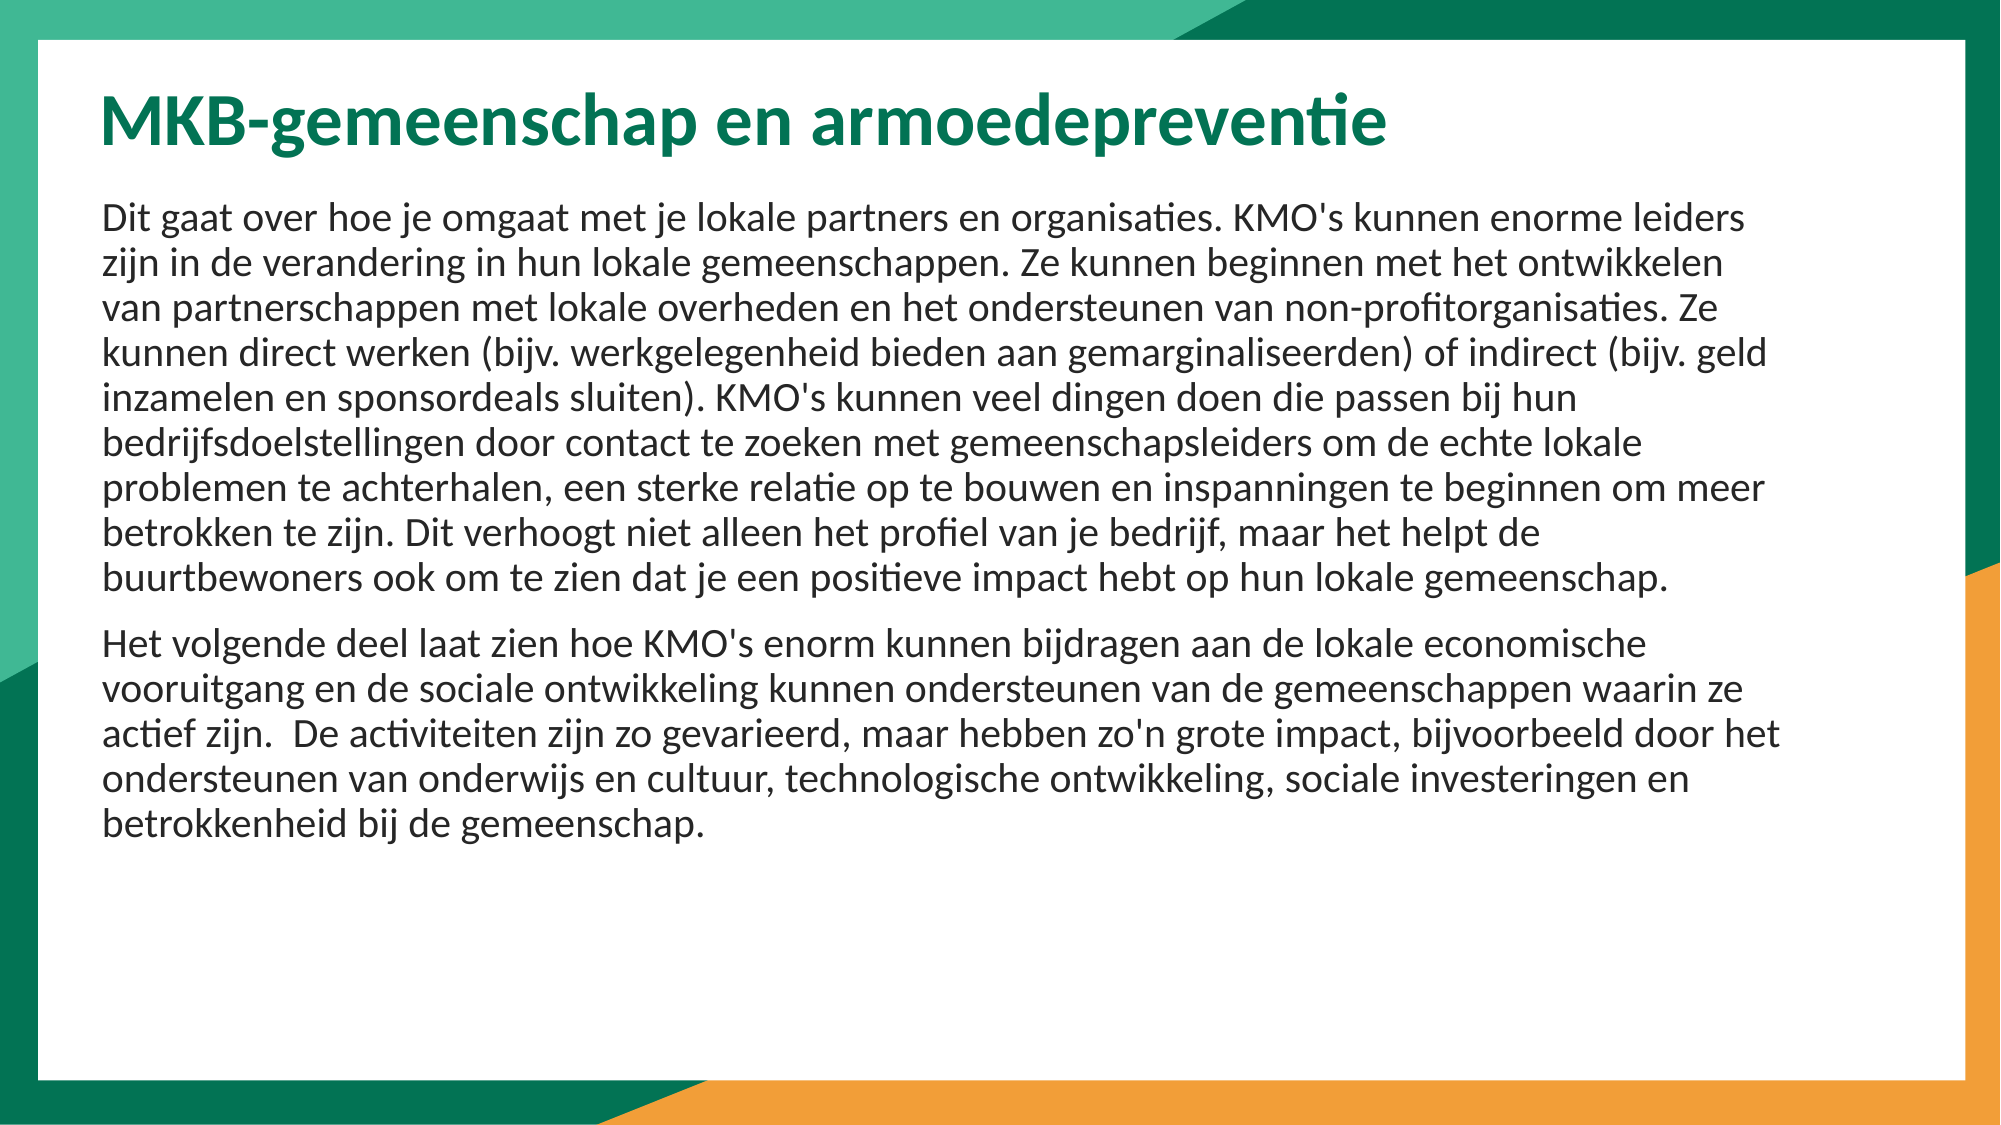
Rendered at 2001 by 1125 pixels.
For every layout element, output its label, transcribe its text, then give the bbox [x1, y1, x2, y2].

list MKB-gemeenschap en armoedepreventie [84, 73, 1807, 212]
list Dit gaat over hoe je omgaat met je lokale partners en organisaties. KMO's kunnen enorme leiders zijn in de verandering in hun lokale gemeenschappen. Ze kunnen beginnen met het ontwikkelen van partnerschappen met lokale overheden en het ondersteunen van non-profitorganisaties. Ze kunnen direct werken (bijv. werkgelegenheid bieden aan gemarginaliseerden) of indirect (bijv. geld inzamelen en sponsordeals sluiten). KMO's kunnen veel dingen doen die passen bij hun bedrijfsdoelstellingen door contact te zoeken met gemeenschapsleiders om de echte lokale problemen te achterhalen, een sterke relatie op te bouwen en inspanningen te beginnen om meer betrokken te zijn. Dit verhoogt niet alleen het profiel van je bedrijf, maar het helpt de buurtbewoners ook om te zien dat je een positieve impact hebt op hun lokale gemeenschap. Het volgende deel laat zien hoe KMO's enorm kunnen bijdragen aan de lokale economische vooruitgang en de sociale ontwikkeling kunnen ondersteunen van de gemeenschappen waarin ze actief zijn. De activiteiten zijn zo gevarieerd, maar hebben zo'n grote impact, bijvoorbeeld door het ondersteunen van onderwijs en cultuur, technologische ontwikkeling, sociale investeringen en betrokkenheid bij de gemeenschap. [86, 188, 1807, 999]
